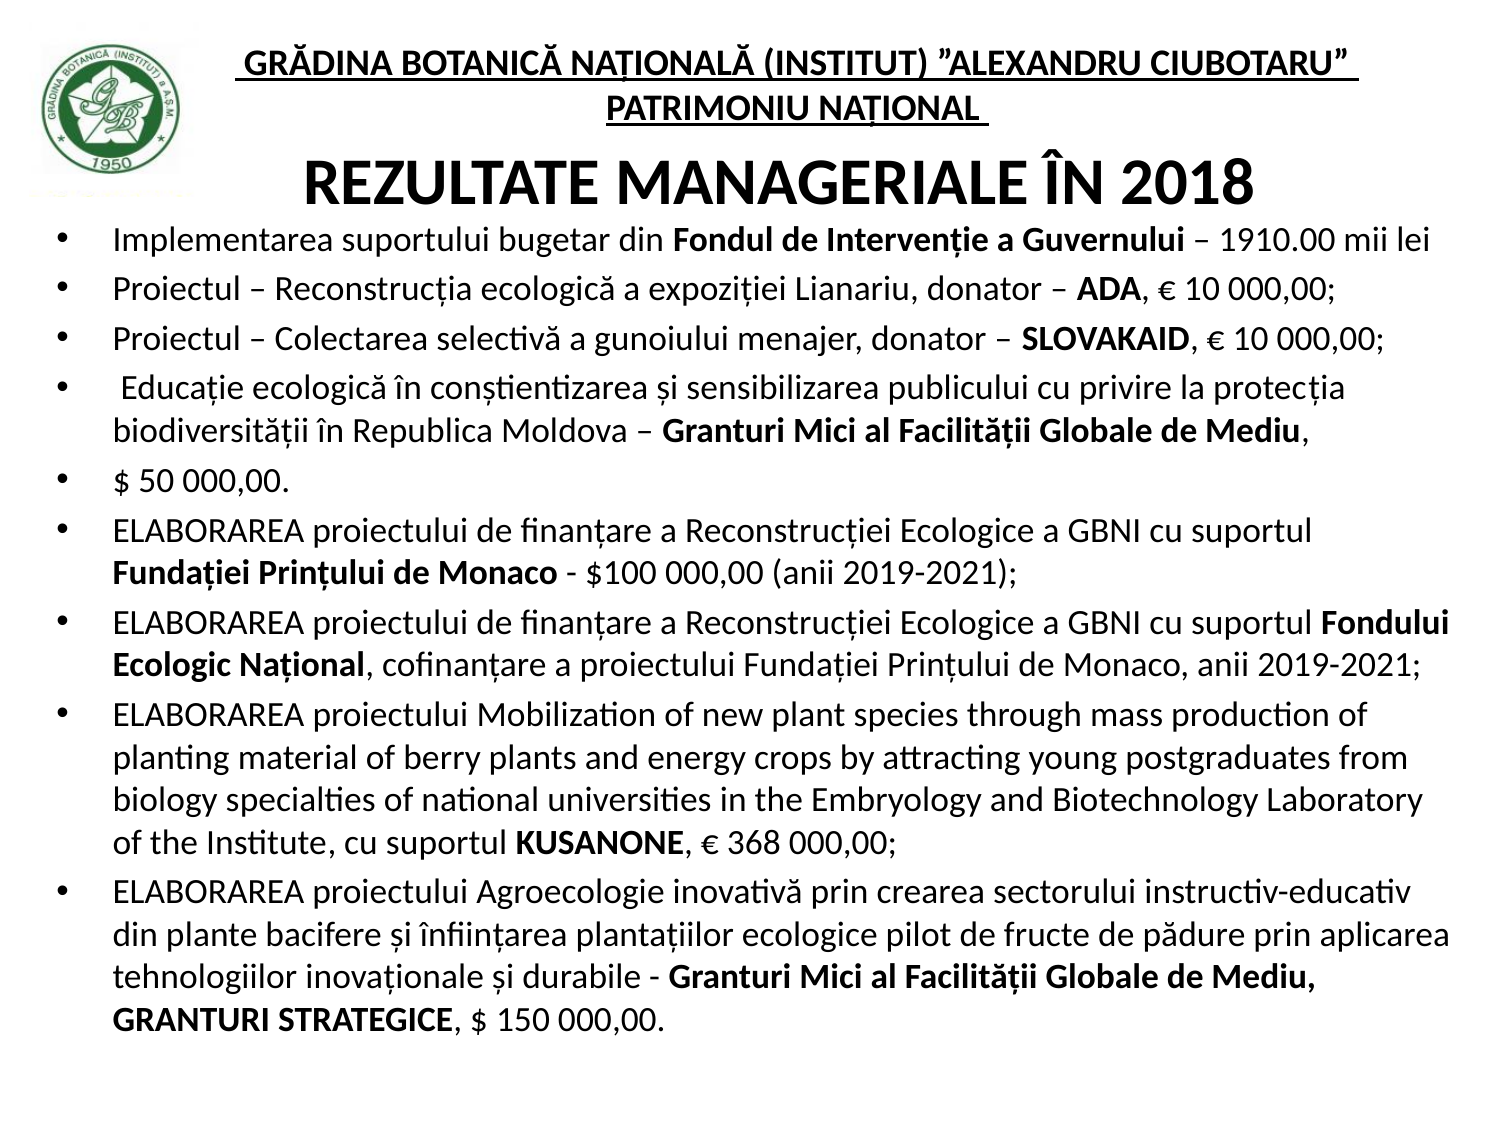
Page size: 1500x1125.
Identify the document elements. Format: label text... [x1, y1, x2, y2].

title REZULTATE MANAGERIALE ÎN 2018 [112, 113, 1463, 208]
list Implementarea suportului bugetar din Fondul de Intervenție a Guvernului – 1910.00 mii lei Proiectul – Reconstrucția ecologică a expoziției Lianariu, donator – ADA, € 10 000,00; Proiectul – Colectarea selectivă a gunoiului menajer, donator – SLOVAKAID, € 10 000,00; Educație ecologică în conștientizarea și sensibilizarea publicului cu privire la protecția biodiversității în Republica Moldova – Granturi Mici al Facilității Globale de Mediu, $ 50 000,00. ELABORAREA proiectului de finanțare a Reconstrucției Ecologice a GBNI cu suportul Fundației Prințului de Monaco - $100 000,00 (anii 2019-2021); ELABORAREA proiectului de finanțare a Reconstrucției Ecologice a GBNI cu suportul Fondului Ecologic Național, cofinanțare a proiectului Fundației Prințului de Monaco, anii 2019-2021; ELABORAREA proiectului Mobilization of new plant species through mass production of planting material of berry plants and energy crops by attracting young postgraduates from biology specialties of national universities in the Embryology and Biotechnology Laboratory of the Institute, cu suportul KUSANONE, € 368 000,00; ELABORAREA proiectului Agroecologie inovativă prin crearea sectorului instructiv-educativ din plante bacifere și înființarea plantațiilor ecologice pilot de fructe de pădure prin aplicarea tehnologiilor inovaționale și durabile - Granturi Mici al Facilității Globale de Mediu, GRANTURI STRATEGICE, $ 150 000,00. [41, 208, 1474, 1106]
text_box GRĂDINA BOTANICĂ NAȚIONALĂ (INSTITUT) ”ALEXANDRU CIUBOTARU” PATRIMONIU NAȚIONAL [202, 30, 1400, 136]
picture [29, 18, 199, 197]
